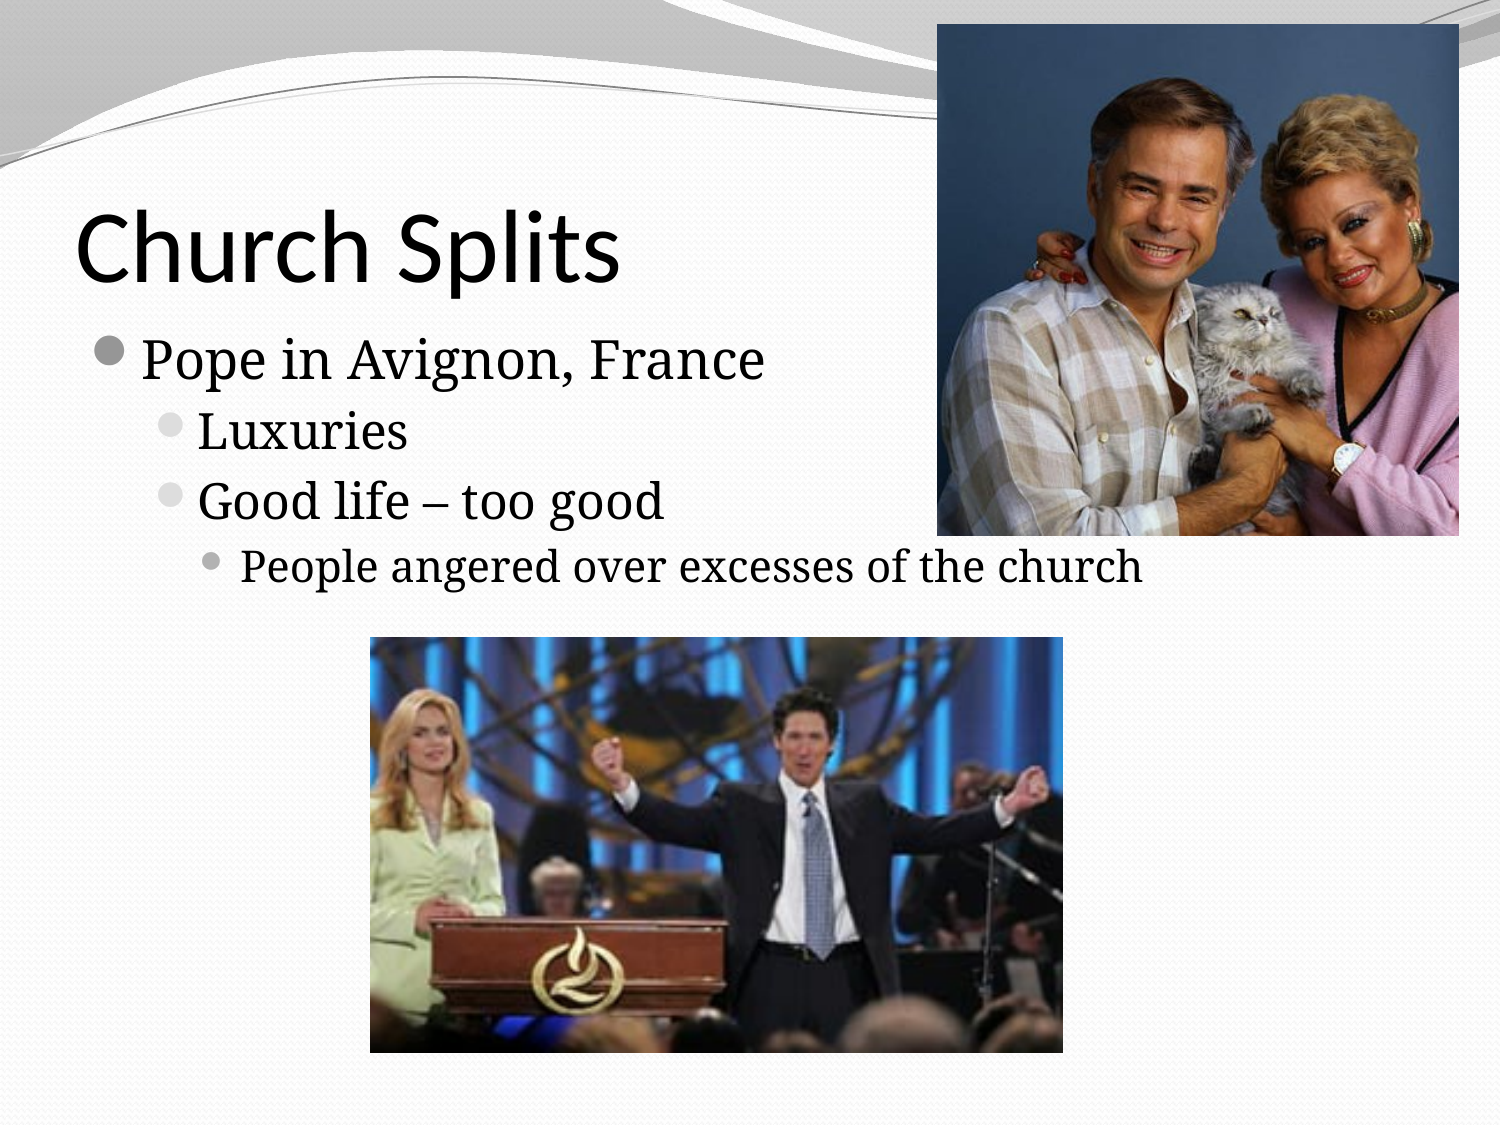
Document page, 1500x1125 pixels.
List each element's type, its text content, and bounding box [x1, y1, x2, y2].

picture [370, 637, 1063, 1053]
picture [937, 24, 1459, 537]
title Church Splits [74, 115, 930, 304]
list Pope in Avignon, France Luxuries Good life – too good People angered over excesses of the church [74, 317, 1426, 1038]
